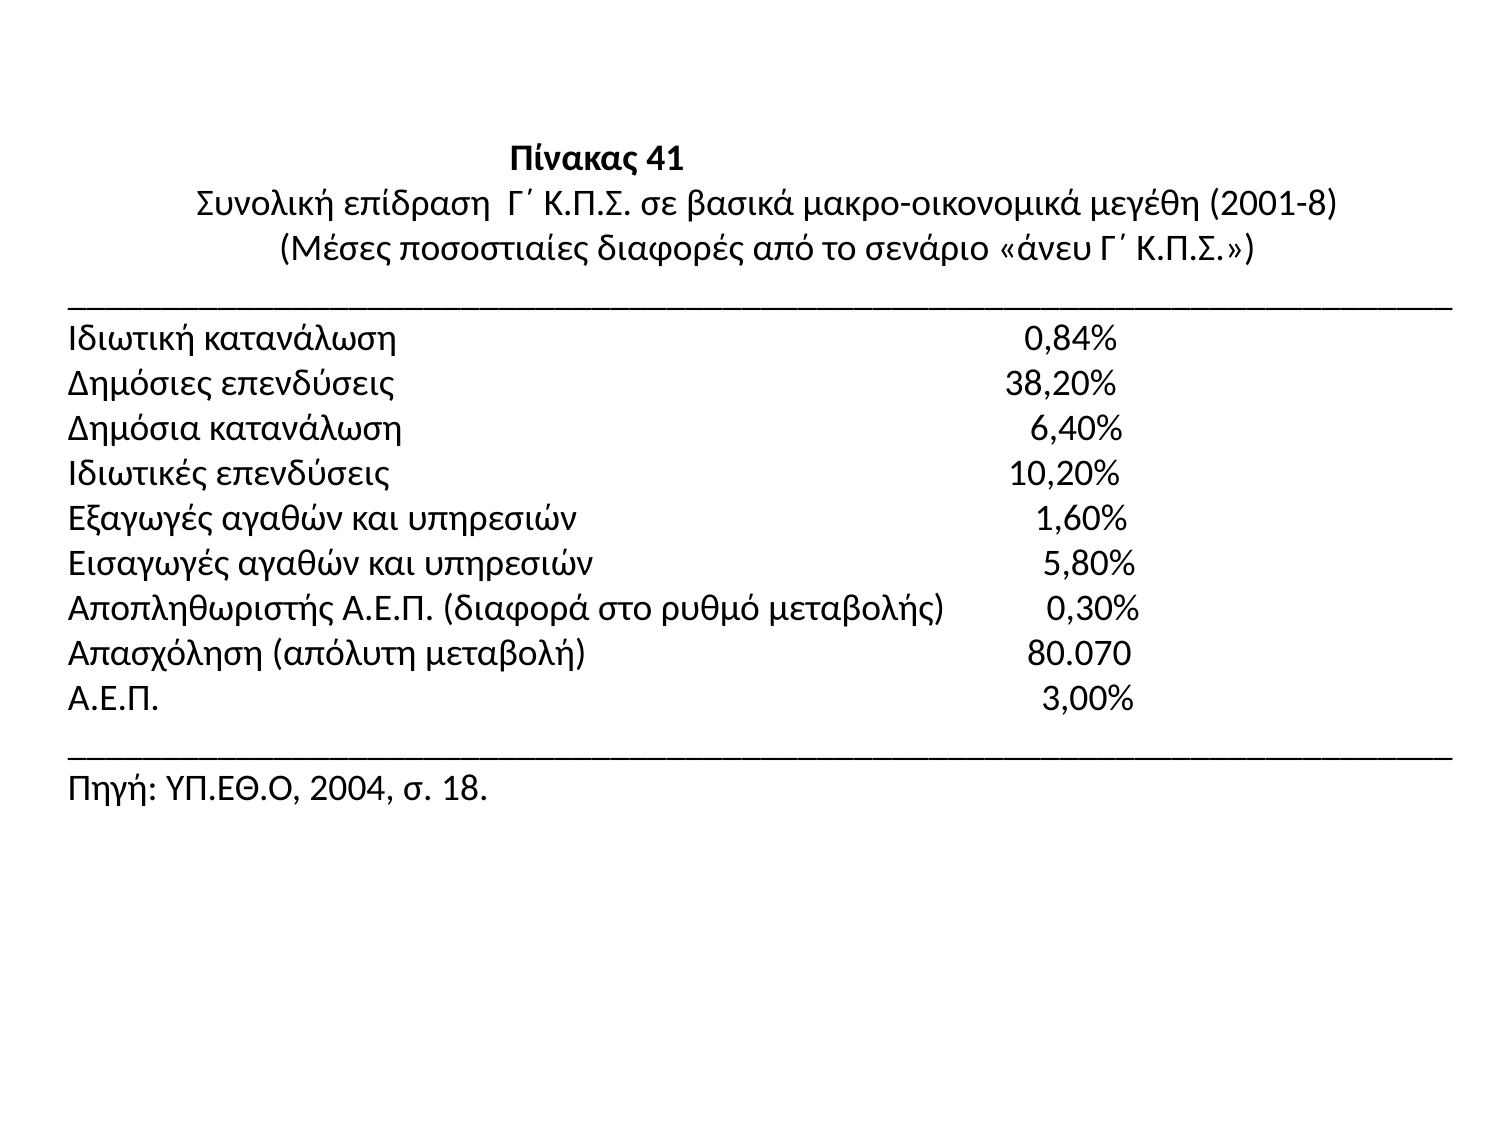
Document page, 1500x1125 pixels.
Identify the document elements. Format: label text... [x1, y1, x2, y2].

text_box Πίνακας 41 Συνολική επίδραση Γ΄ Κ.Π.Σ. σε βασικά μακρο-οικονομικά μεγέθη (2001-8) (Μέσες ποσοστιαίες διαφορές από το σενάριο «άνευ Γ΄ Κ.Π.Σ.») __________________________________________________________________________ Ιδιωτική κατανάλωση 0,84% Δημόσιες επενδύσεις 38,20% Δημόσια κατανάλωση 6,40% Ιδιωτικές επενδύσεις 10,20% Εξαγωγές αγαθών και υπηρεσιών 1,60% Εισαγωγές αγαθών και υπηρεσιών 5,80% Αποπληθωριστής Α.Ε.Π. (διαφορά στο ρυθμό μεταβολής) 0,30% Απασχόληση (απόλυτη μεταβολή) 80.070 Α.Ε.Π. 3,00% __________________________________________________________________________ Πηγή: ΥΠ.ΕΘ.Ο, 2004, σ. 18. [53, 125, 1483, 861]
